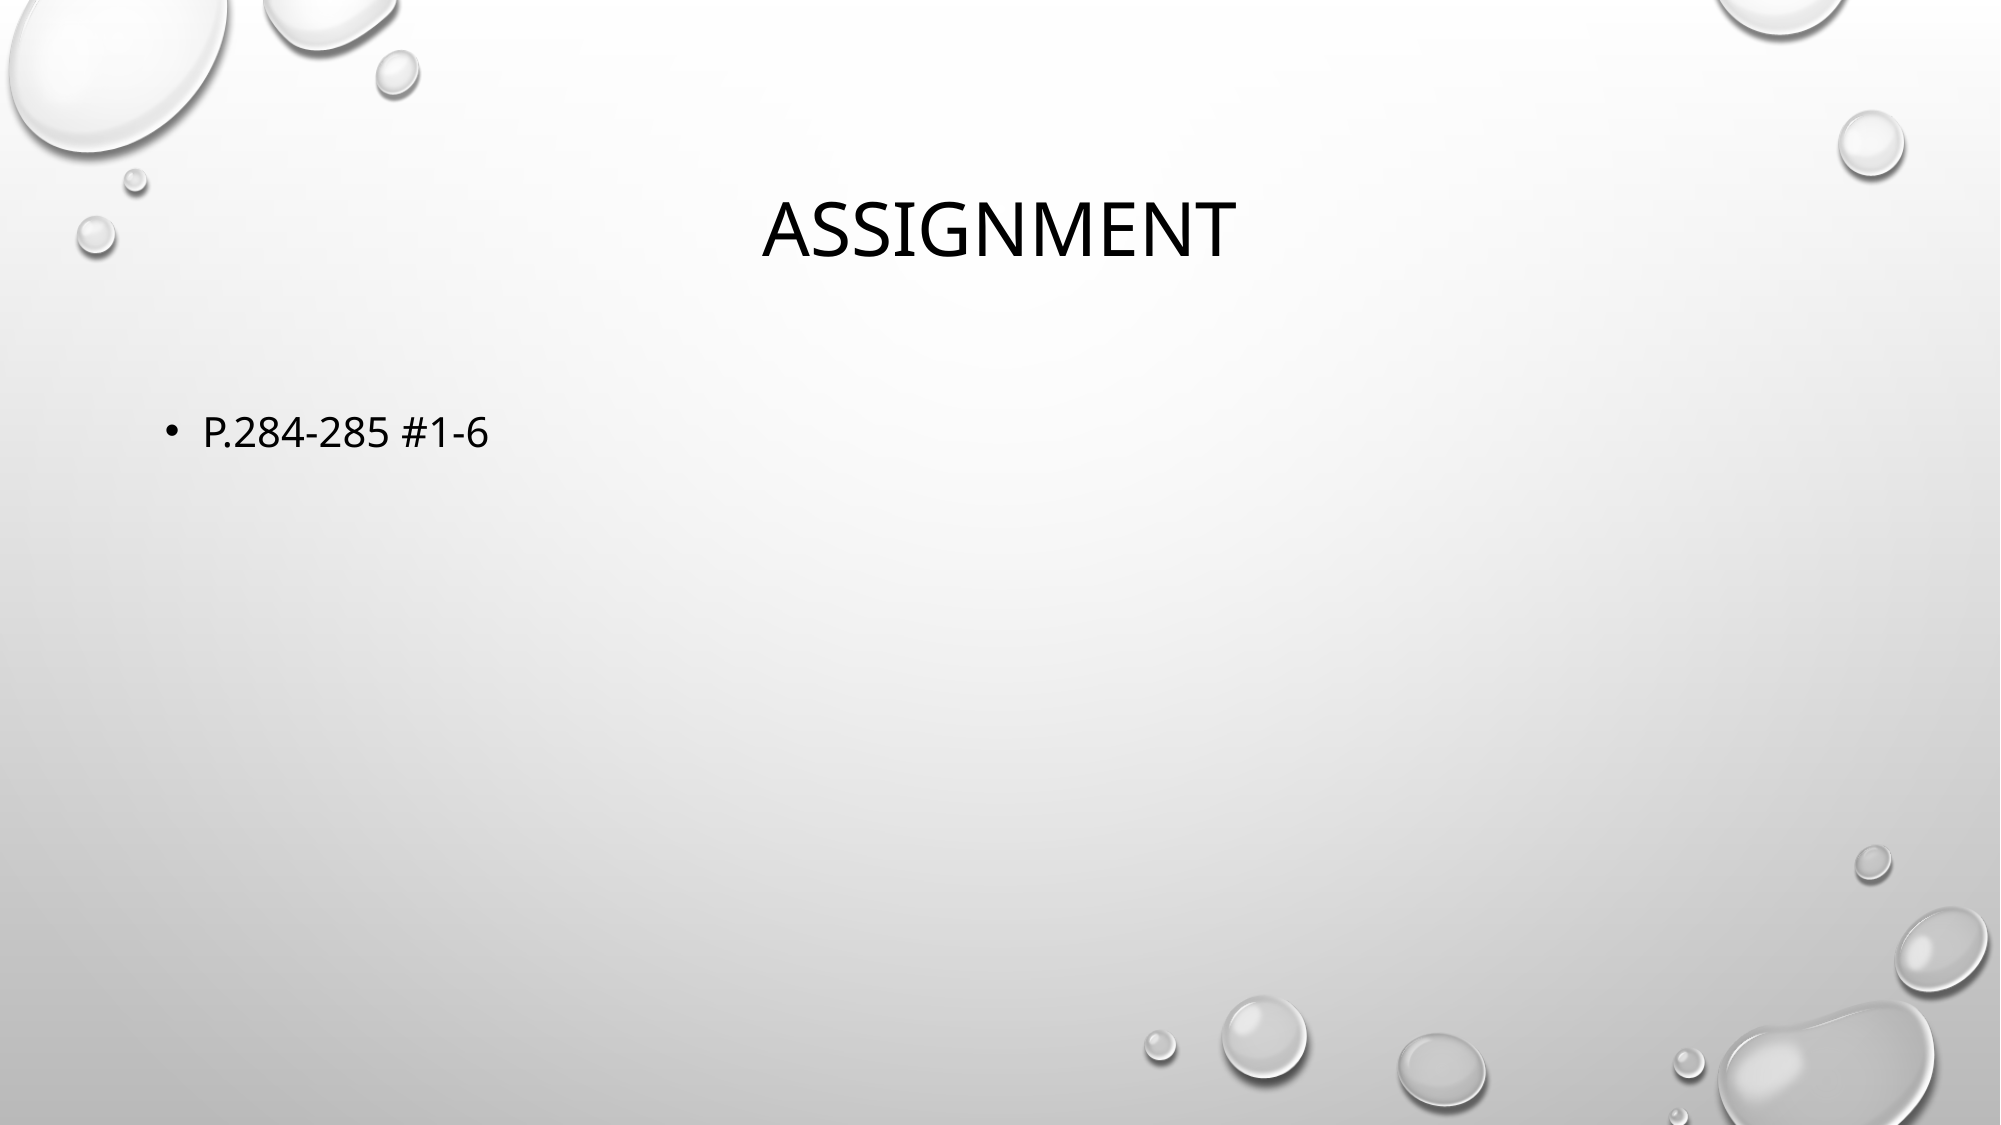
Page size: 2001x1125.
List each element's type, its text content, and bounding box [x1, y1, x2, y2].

title Assignment [149, 101, 1851, 364]
picture [0, 0, 2000, 1125]
list P.284-285 #1-6 [149, 388, 1850, 950]
